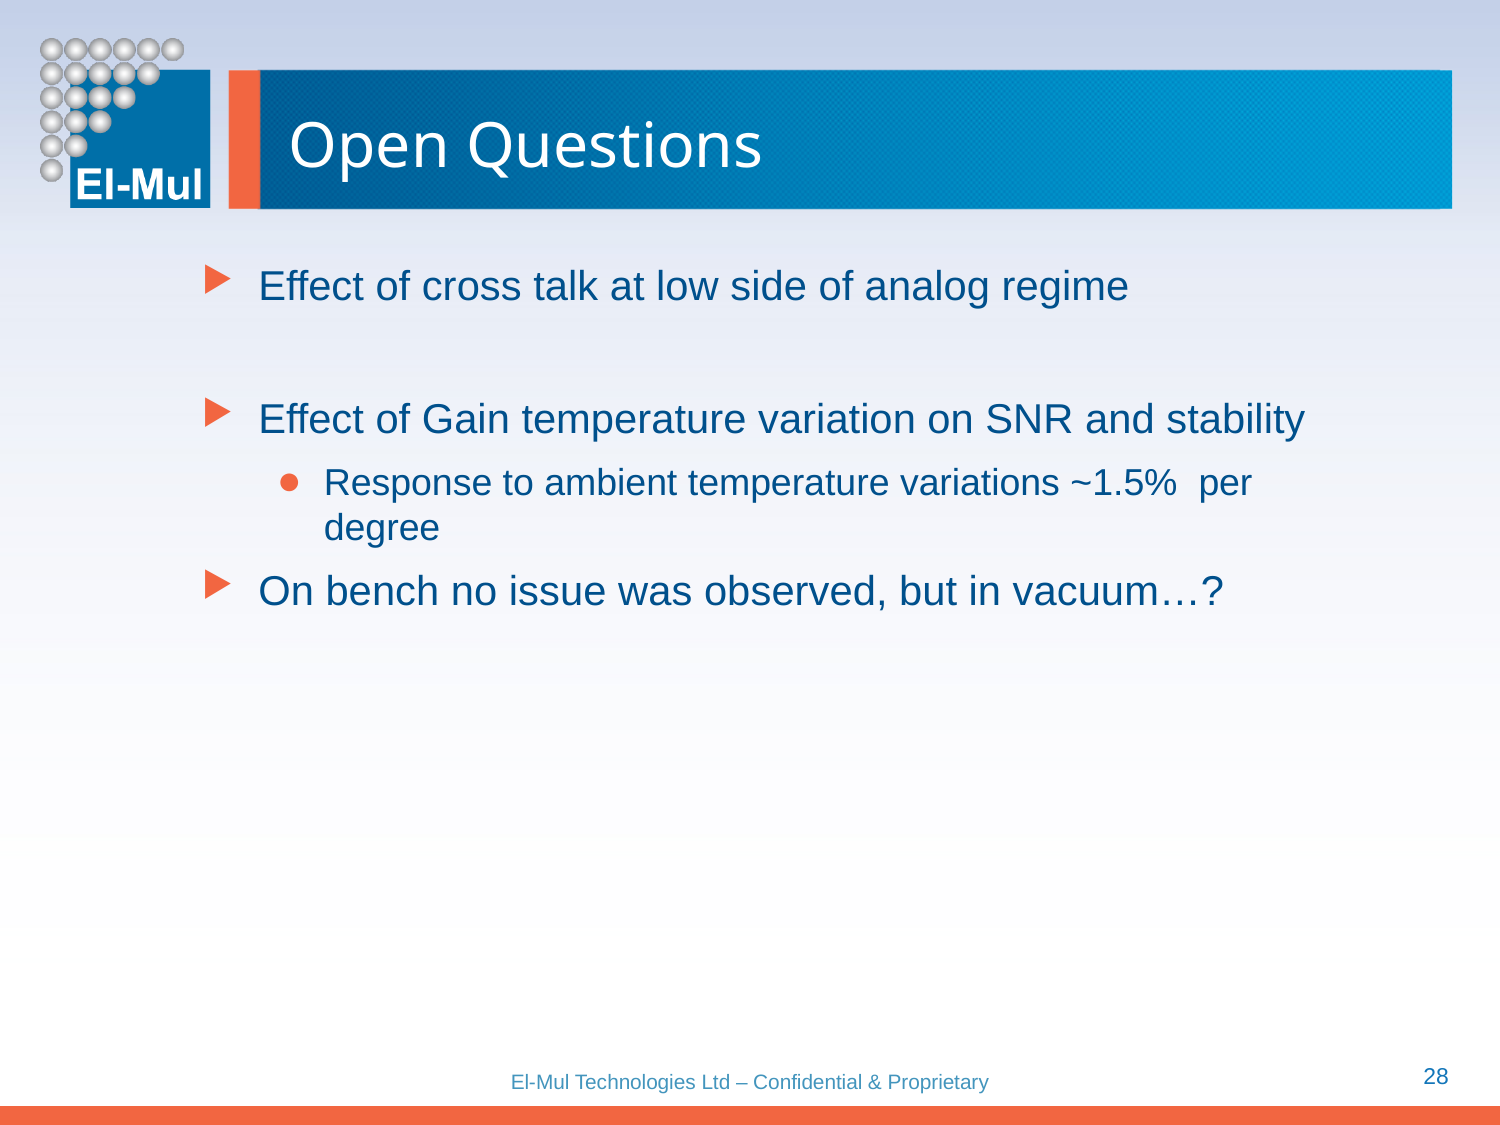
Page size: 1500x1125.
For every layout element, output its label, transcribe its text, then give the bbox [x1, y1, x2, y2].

footer El-Mul Technologies Ltd – Confidential & Proprietary [328, 1060, 1172, 1104]
picture [0, 0, 1500, 1106]
slide_number 28 [1263, 1037, 1465, 1113]
title Open Questions [273, 95, 1425, 191]
list Effect of cross talk at low side of analog regime Effect of Gain temperature variation on SNR and stability Response to ambient temperature variations ~1.5% per degree On bench no issue was observed, but in vacuum…? [186, 251, 1325, 1038]
